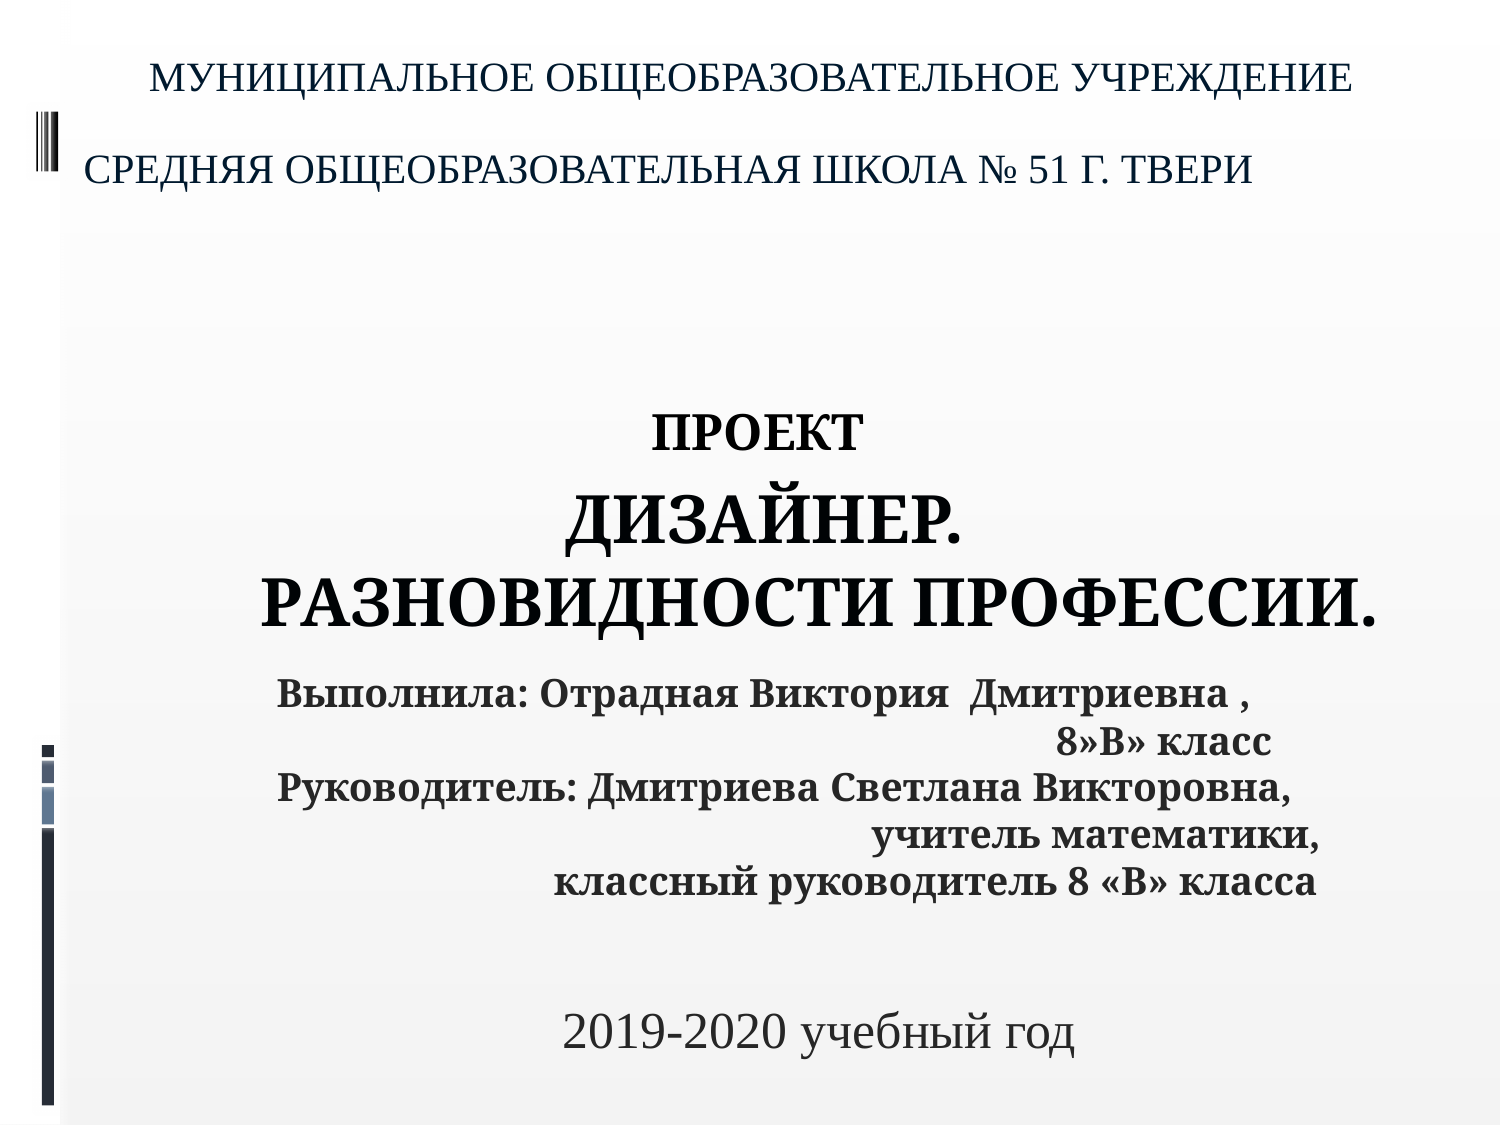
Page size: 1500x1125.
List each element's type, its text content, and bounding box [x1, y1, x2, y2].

title Муниципальное общеобразовательное учреждение средняя общеобразовательная школа № 51 г. Твери проект Дизайнер. Разновидности профессии. [58, 42, 1447, 610]
subtitle Выполнила: Отрадная Виктория Дмитриевна , 8»В» класс Руководитель: Дмитриева Светлана Викторовна, учитель математики, классный руководитель 8 «В» класса 2019-2020 учебный год [117, 562, 1424, 1067]
